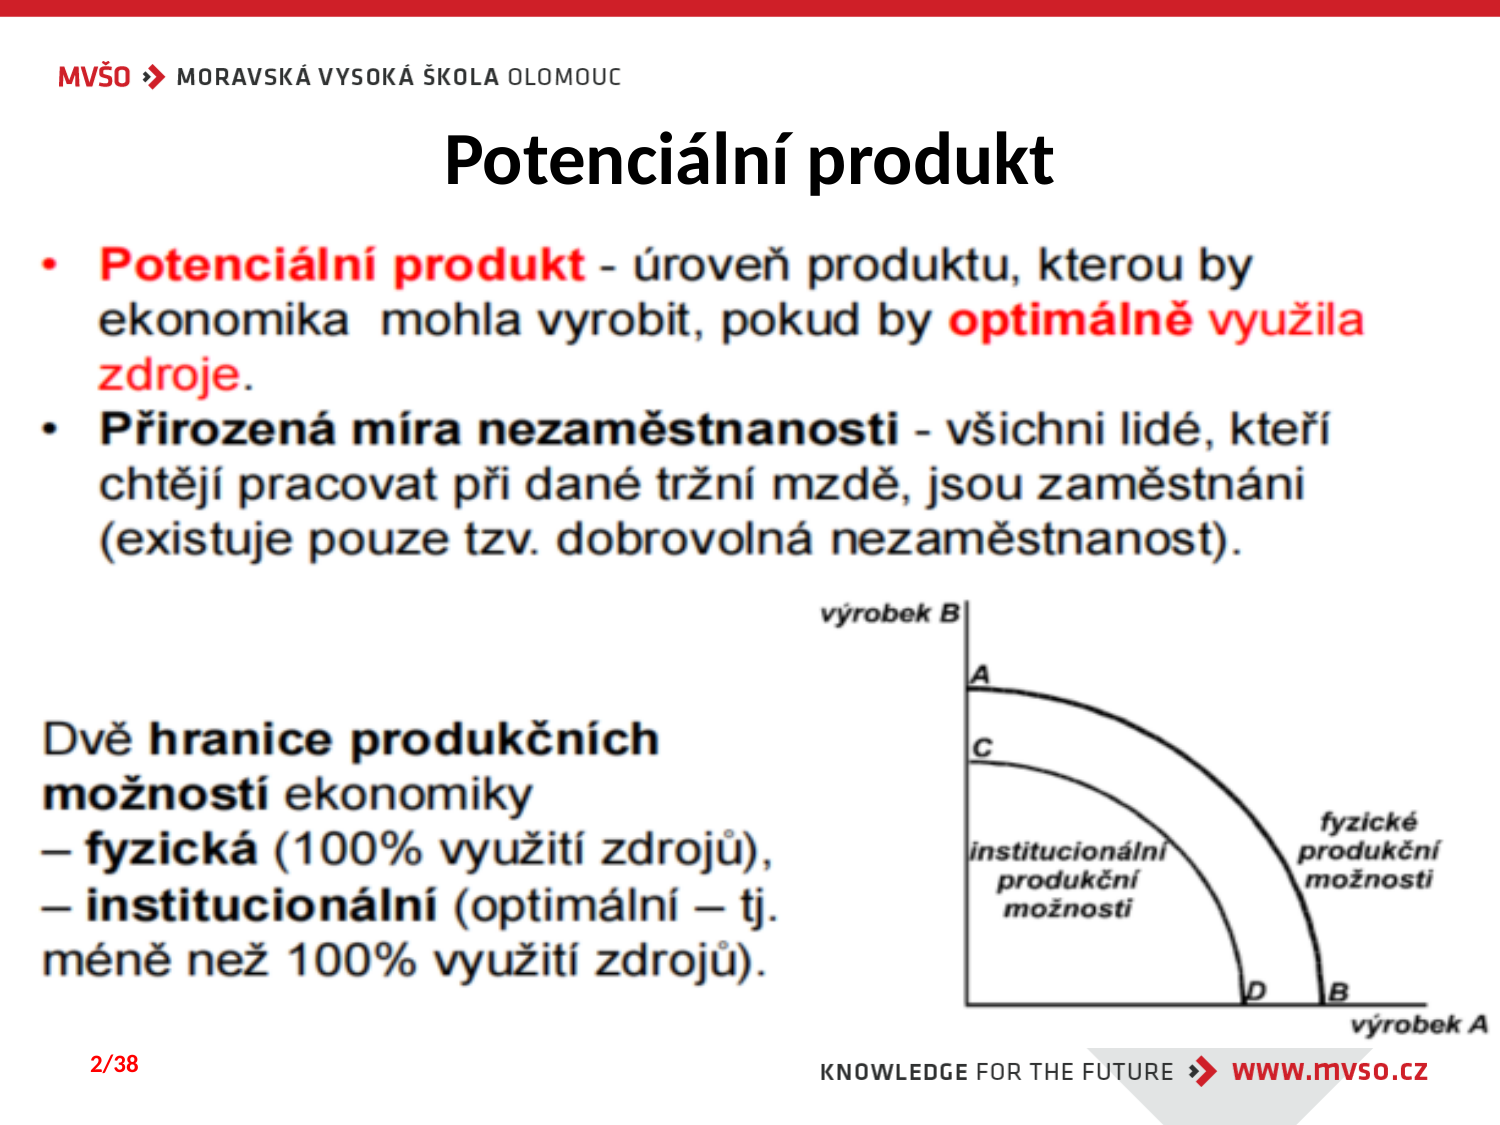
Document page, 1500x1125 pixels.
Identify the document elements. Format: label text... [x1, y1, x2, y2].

text_box 2/38 [74, 1057, 213, 1085]
picture [0, 0, 1500, 1125]
title Potenciální produkt [75, 77, 1425, 212]
